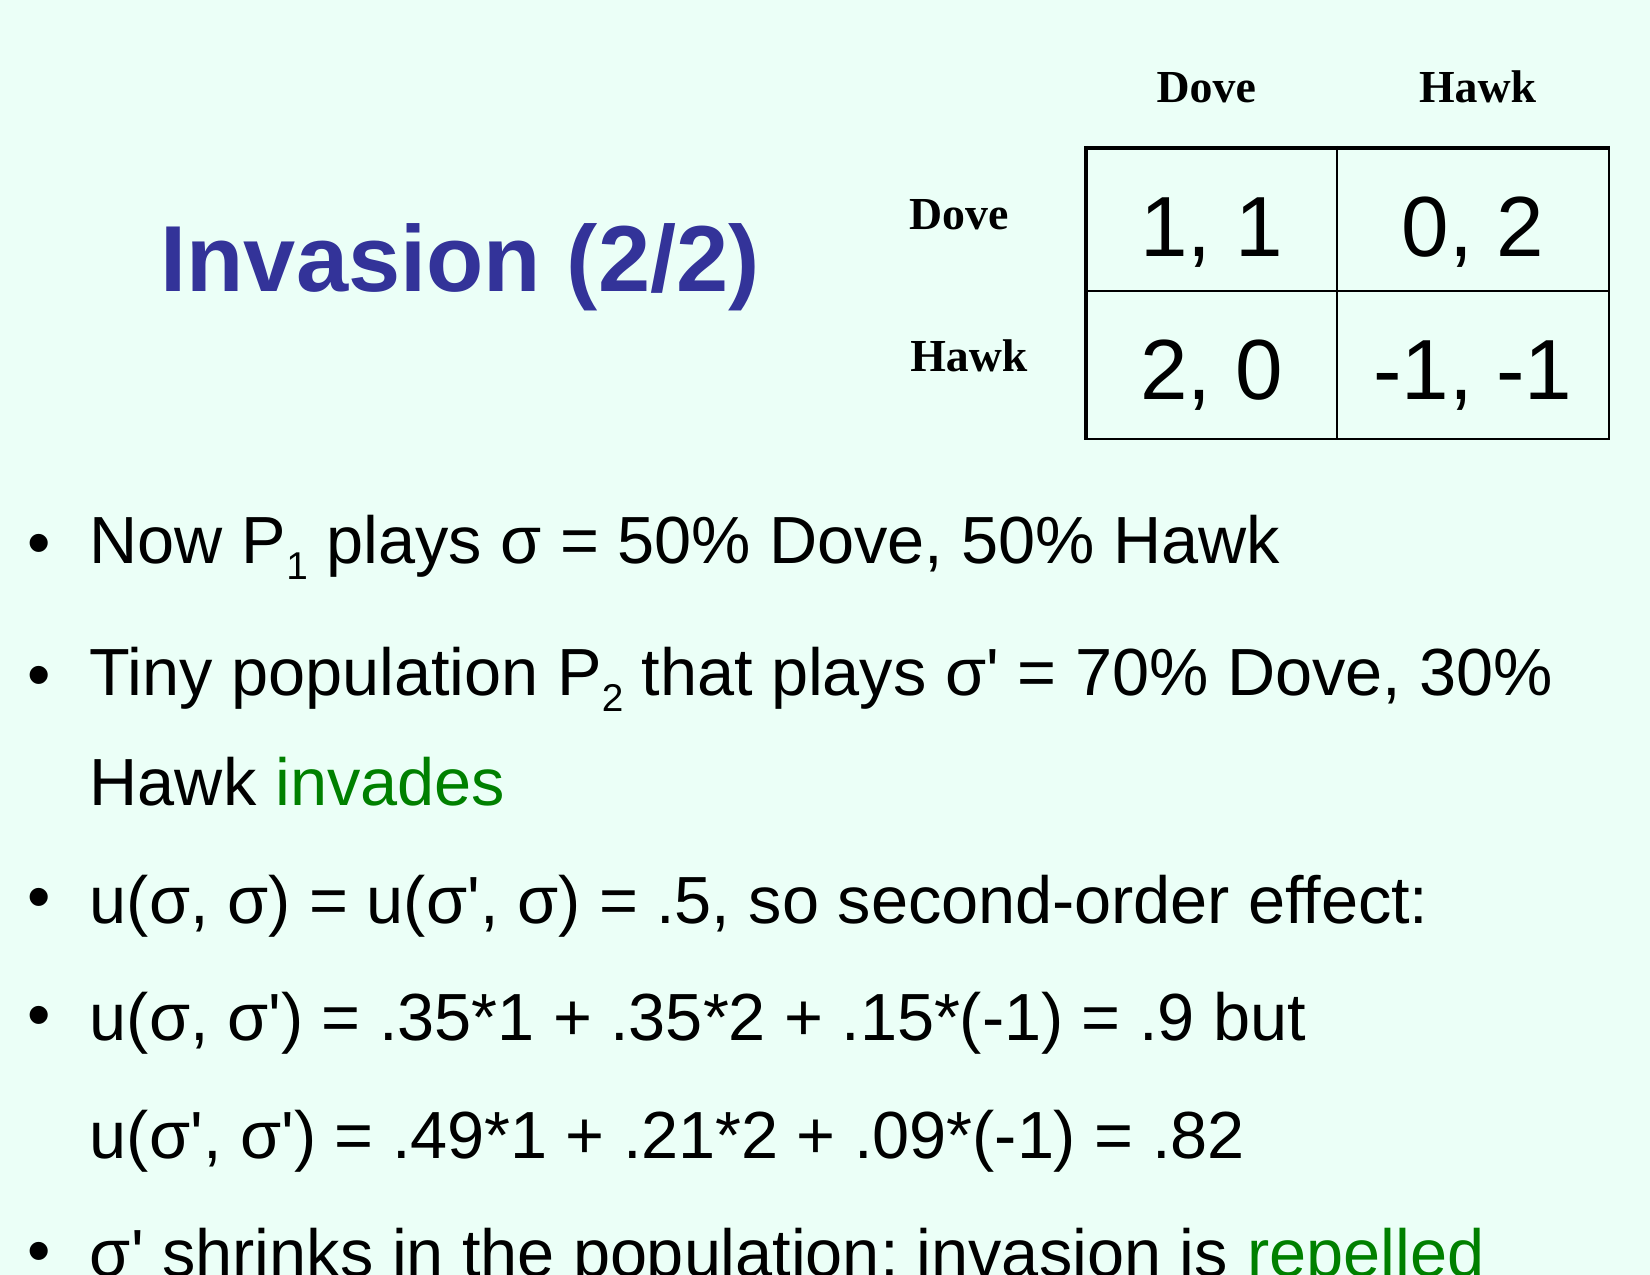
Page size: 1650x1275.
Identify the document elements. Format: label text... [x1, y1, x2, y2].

text_box Dove [894, 176, 1024, 247]
text_box Hawk [1404, 48, 1552, 119]
title Invasion (2/2) [0, 155, 1084, 325]
list Now P1 plays σ = 50% Dove, 50% Hawk Tiny population P2 that plays σ' = 70% Dove, 30% Hawk invades u(σ, σ) = u(σ', σ) = .5, so second-order effect: u(σ, σ') = .35*1 + .35*2 + .15*(-1) = .9 but u(σ', σ') = .49*1 + .21*2 + .09*(-1) = .82 σ' shrinks in the population; invasion is repelled [27, 474, 1650, 759]
text_box Dove [1141, 48, 1272, 119]
table_cell -1, -1 [1338, 292, 1608, 438]
table_header 0, 2 [1338, 150, 1608, 290]
table_header 1, 1 [1088, 150, 1336, 290]
table_cell 2, 0 [1088, 292, 1336, 438]
text_box Hawk [895, 317, 1043, 388]
